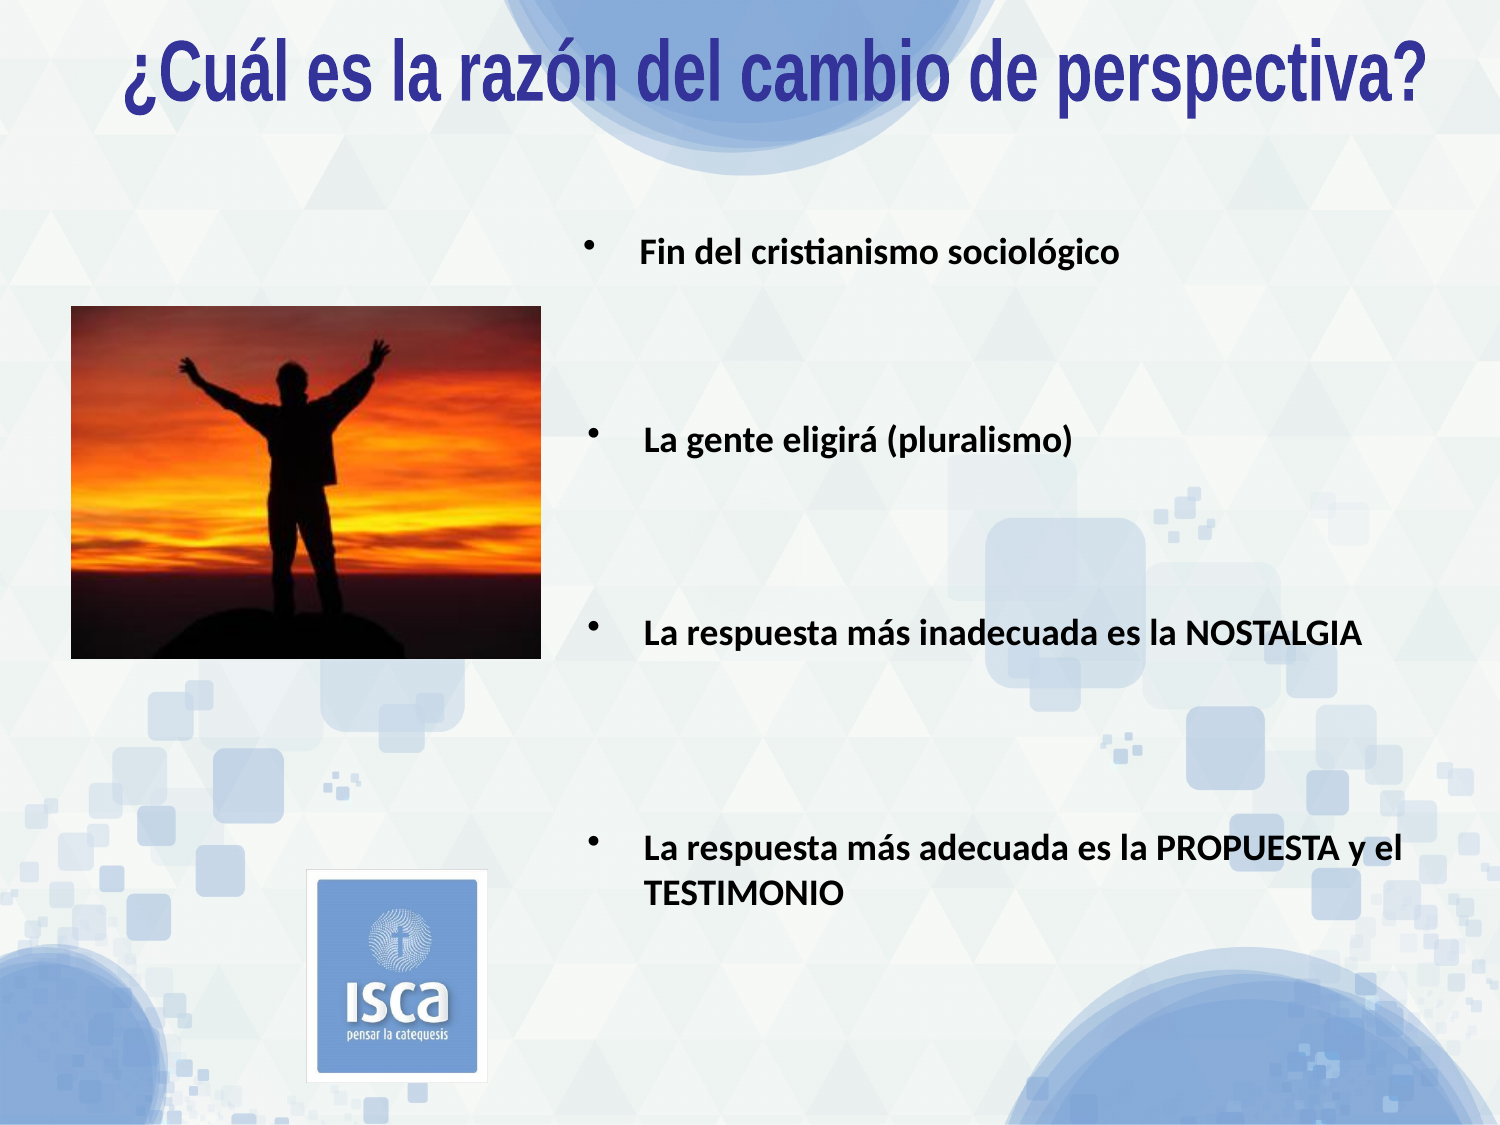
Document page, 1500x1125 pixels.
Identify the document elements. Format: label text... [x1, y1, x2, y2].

text_box La gente eligirá (pluralismo) [572, 407, 1323, 468]
picture [0, 0, 1500, 1125]
text_box La respuesta más inadecuada es la NOSTALGIA [572, 600, 1431, 714]
text_box La respuesta más adecuada es la PROPUESTA y el TESTIMONIO [572, 815, 1431, 973]
text_box Fin del cristianismo sociológico [568, 220, 1500, 1094]
